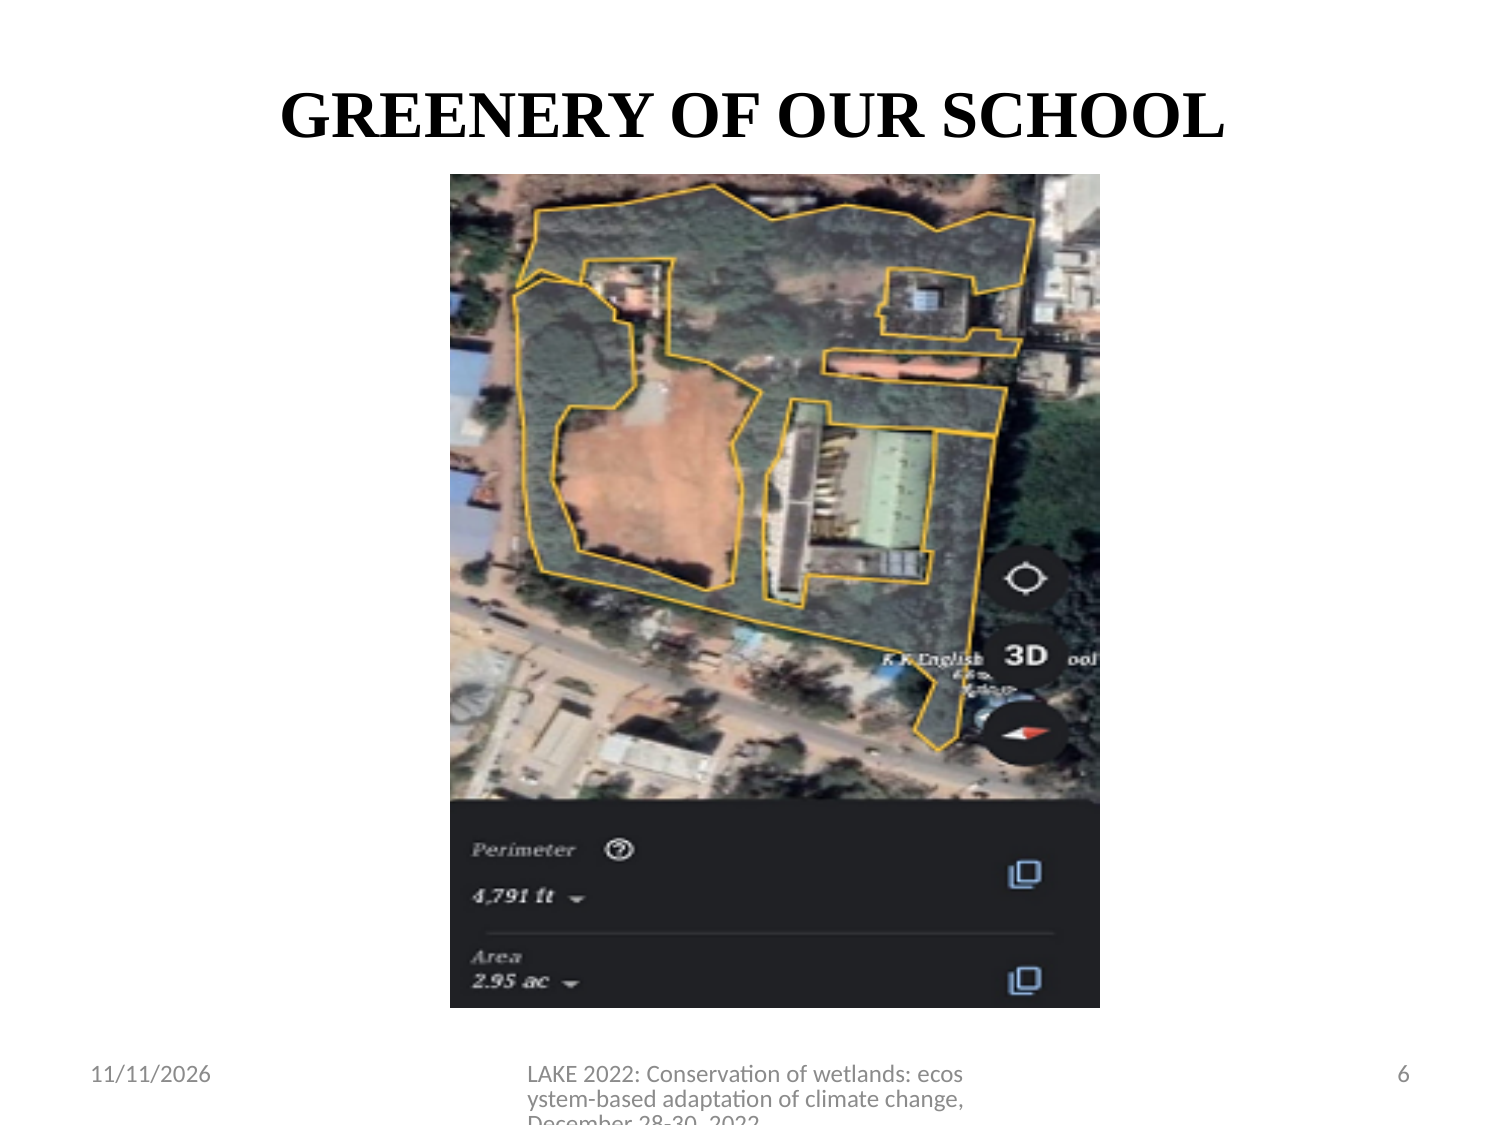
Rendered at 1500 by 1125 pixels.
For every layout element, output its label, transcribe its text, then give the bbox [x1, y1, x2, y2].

slide_number 6 [1074, 1042, 1425, 1103]
picture [449, 174, 1101, 1008]
footer LAKE 2022: Conservation of wetlands: ecosystem-based adaptation of climate change, December 28-30, 2022 [512, 1042, 988, 1103]
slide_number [75, 1042, 425, 1103]
title GREENERY OF OUR SCHOOL [77, 17, 1428, 205]
